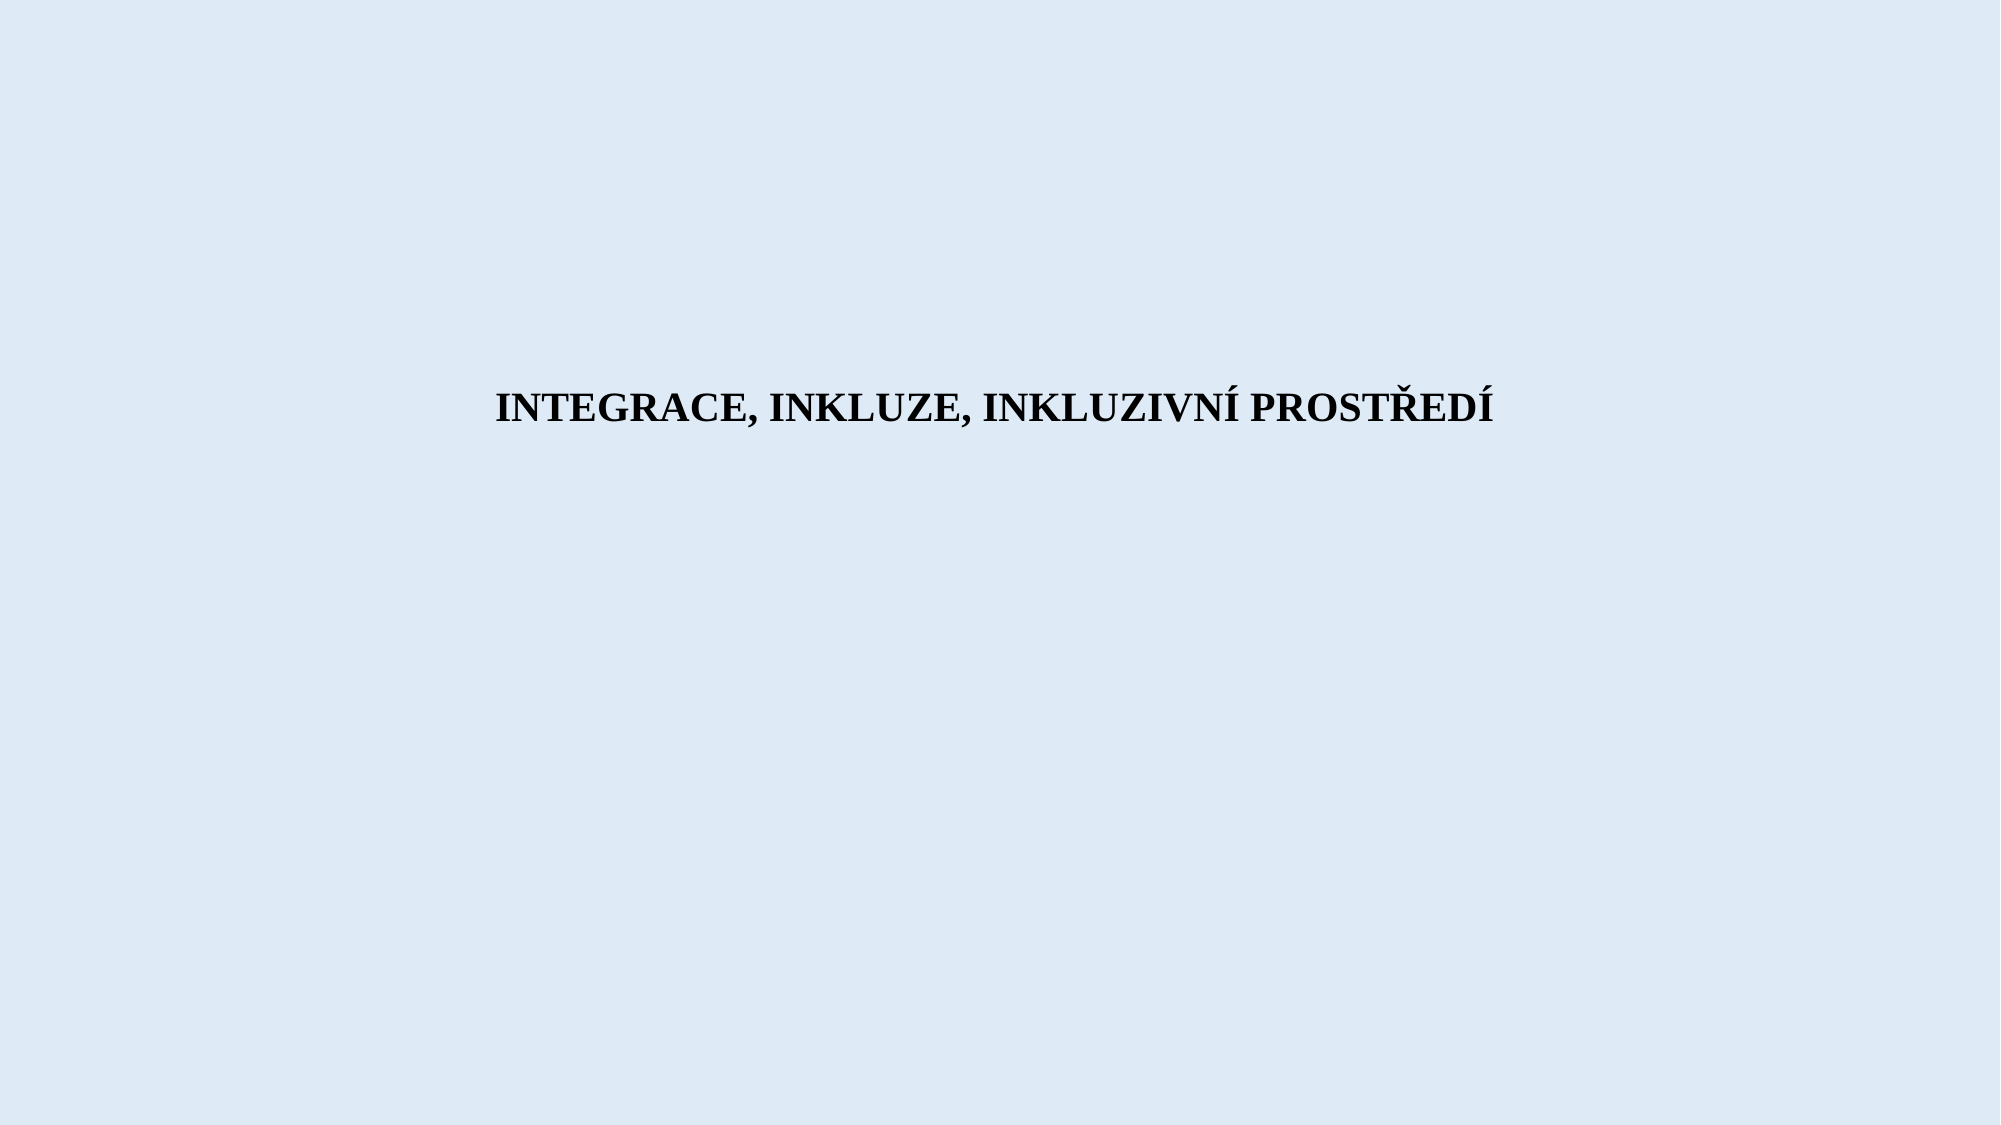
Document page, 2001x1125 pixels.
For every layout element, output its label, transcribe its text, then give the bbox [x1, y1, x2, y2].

list INTEGRACE, INKLUZE, INKLUZIVNÍ PROSTŘEDÍ [137, 84, 1863, 1067]
